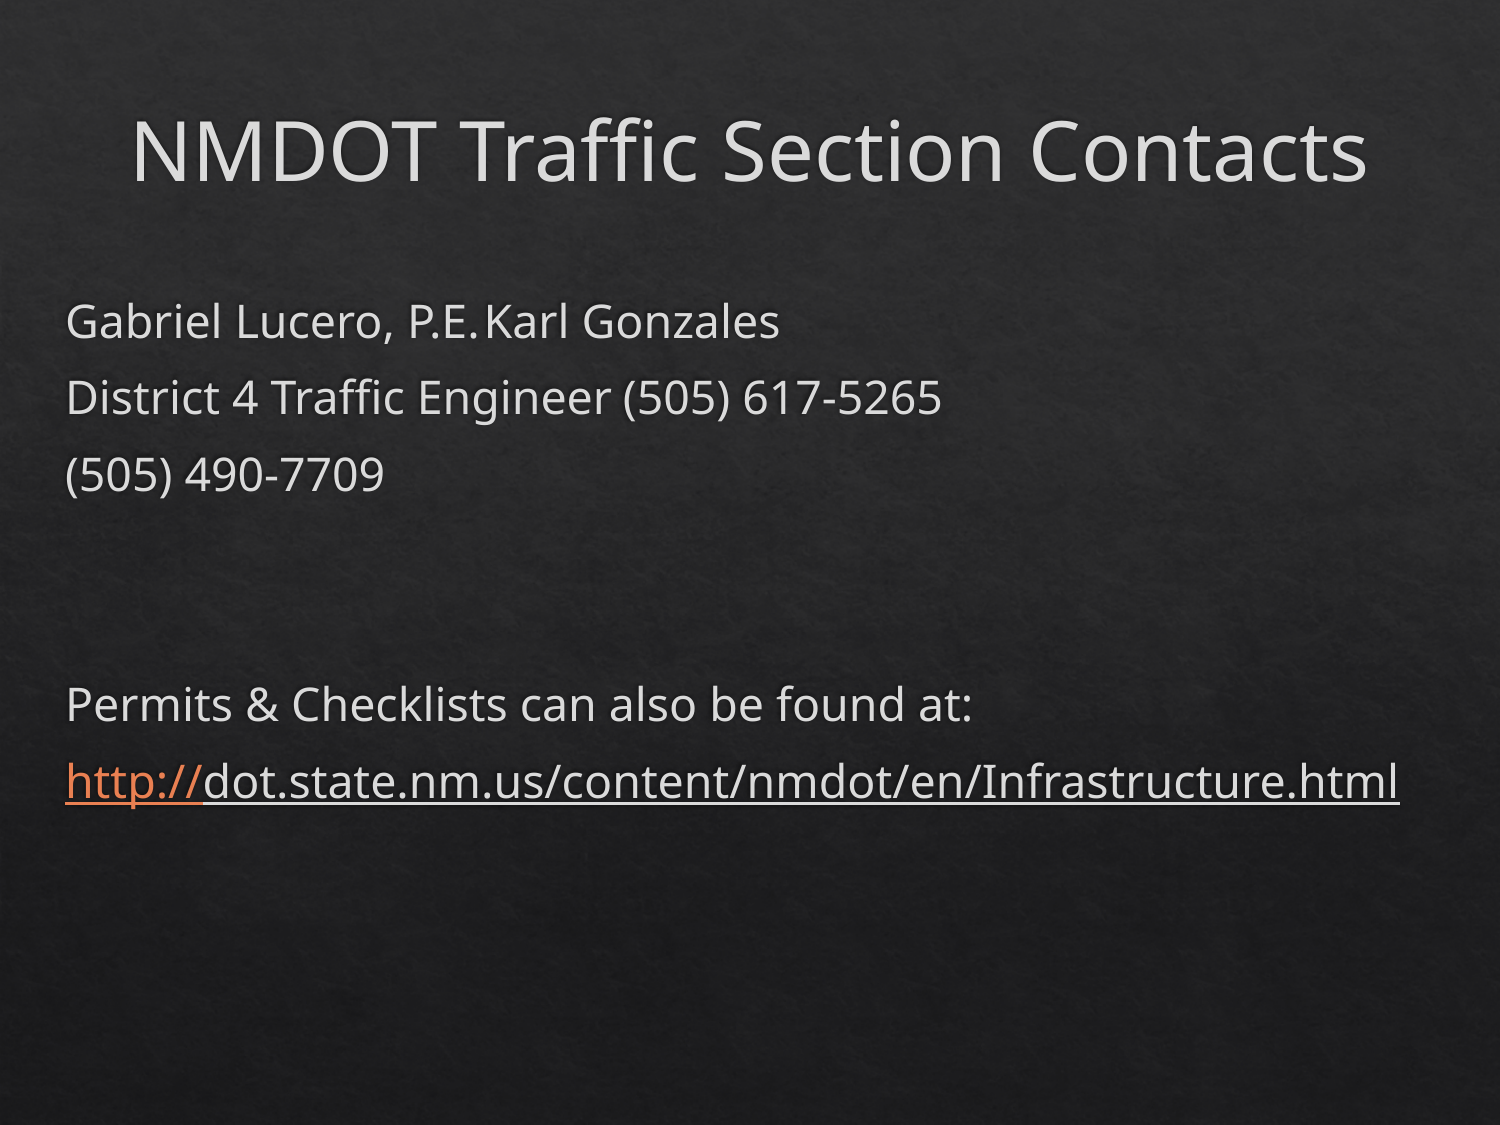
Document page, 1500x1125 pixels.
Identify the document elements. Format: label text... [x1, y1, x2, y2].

list Gabriel Lucero, P.E. Karl Gonzales District 4 Traffic Engineer (505) 617-5265 (505) 490-7709 Permits & Checklists can also be found at: http://dot.state.nm.us/content/nmdot/en/Infrastructure.html [50, 284, 1475, 950]
title NMDOT Traffic Section Contacts [75, 45, 1425, 250]
